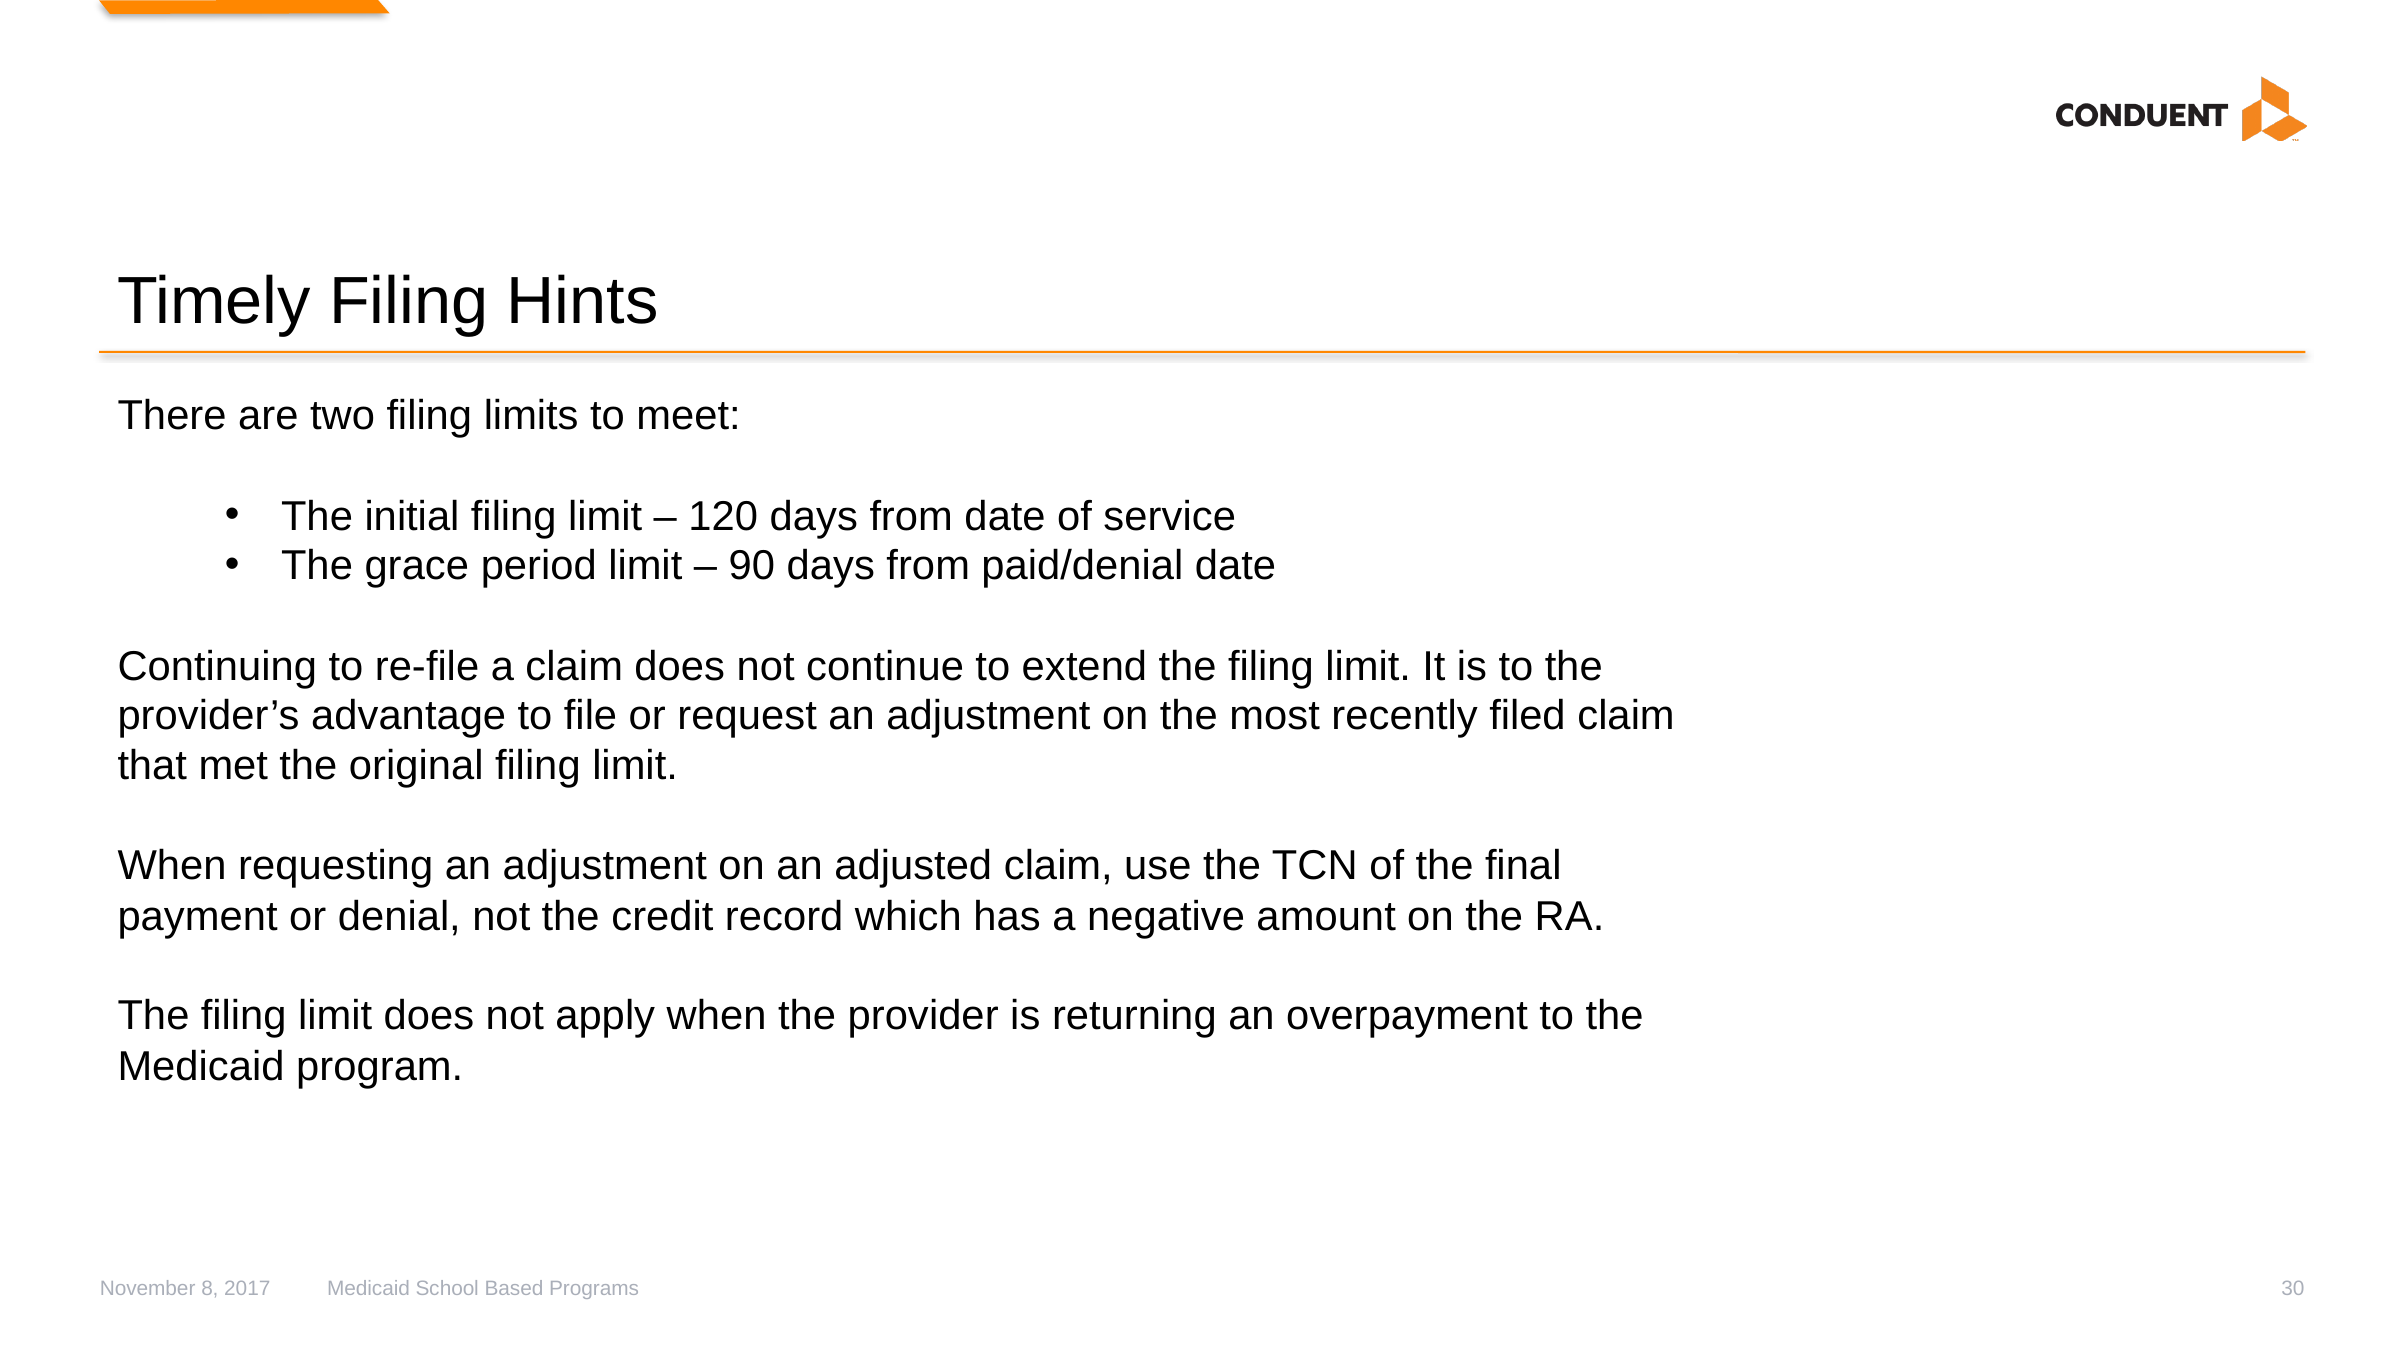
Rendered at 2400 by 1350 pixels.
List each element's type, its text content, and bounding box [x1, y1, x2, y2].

text_box There are two filing limits to meet: The initial filing limit – 120 days from date of service The grace period limit – 90 days from paid/denial date Continuing to re-file a claim does not continue to extend the filing limit. It is to the provider’s advantage to file or request an adjustment on the most recently filed claim that met the original filing limit. When requesting an adjustment on an adjusted claim, use the TCN of the final payment or denial, not the credit record which has a negative amount on the RA. The filing limit does not apply when the provider is returning an overpayment to the Medicaid program. [102, 380, 1733, 1189]
title Timely Filing Hints [102, 249, 2171, 394]
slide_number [78, 1251, 305, 1324]
slide_number 30 [1765, 1251, 2326, 1324]
text_box [638, 466, 1734, 559]
text_box [219, 483, 549, 570]
footer Medicaid School Based Programs [305, 1251, 1539, 1324]
